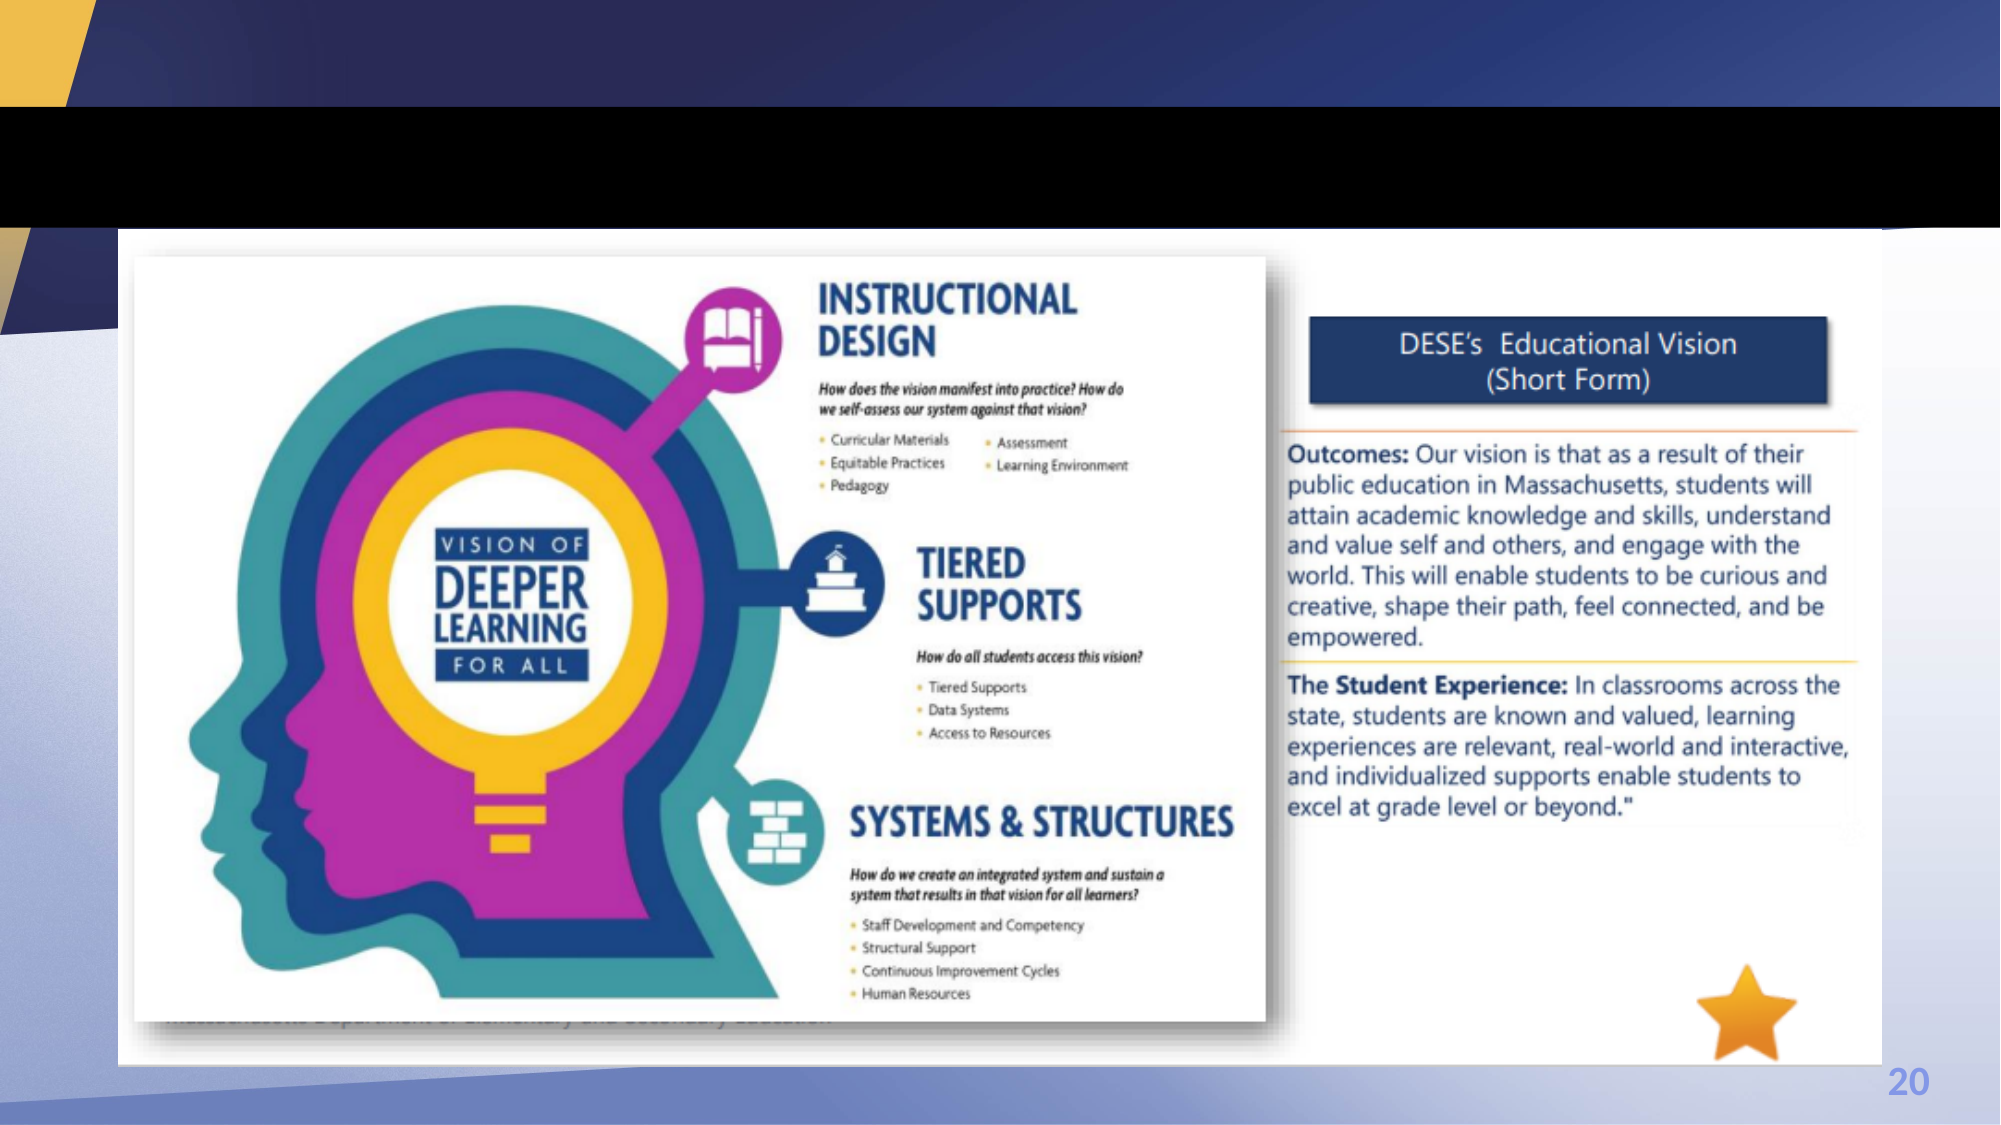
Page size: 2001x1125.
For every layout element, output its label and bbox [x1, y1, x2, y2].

list [117, 229, 1882, 1067]
picture [0, 0, 2000, 106]
picture [0, 229, 2000, 1125]
text_box [0, 106, 2000, 229]
